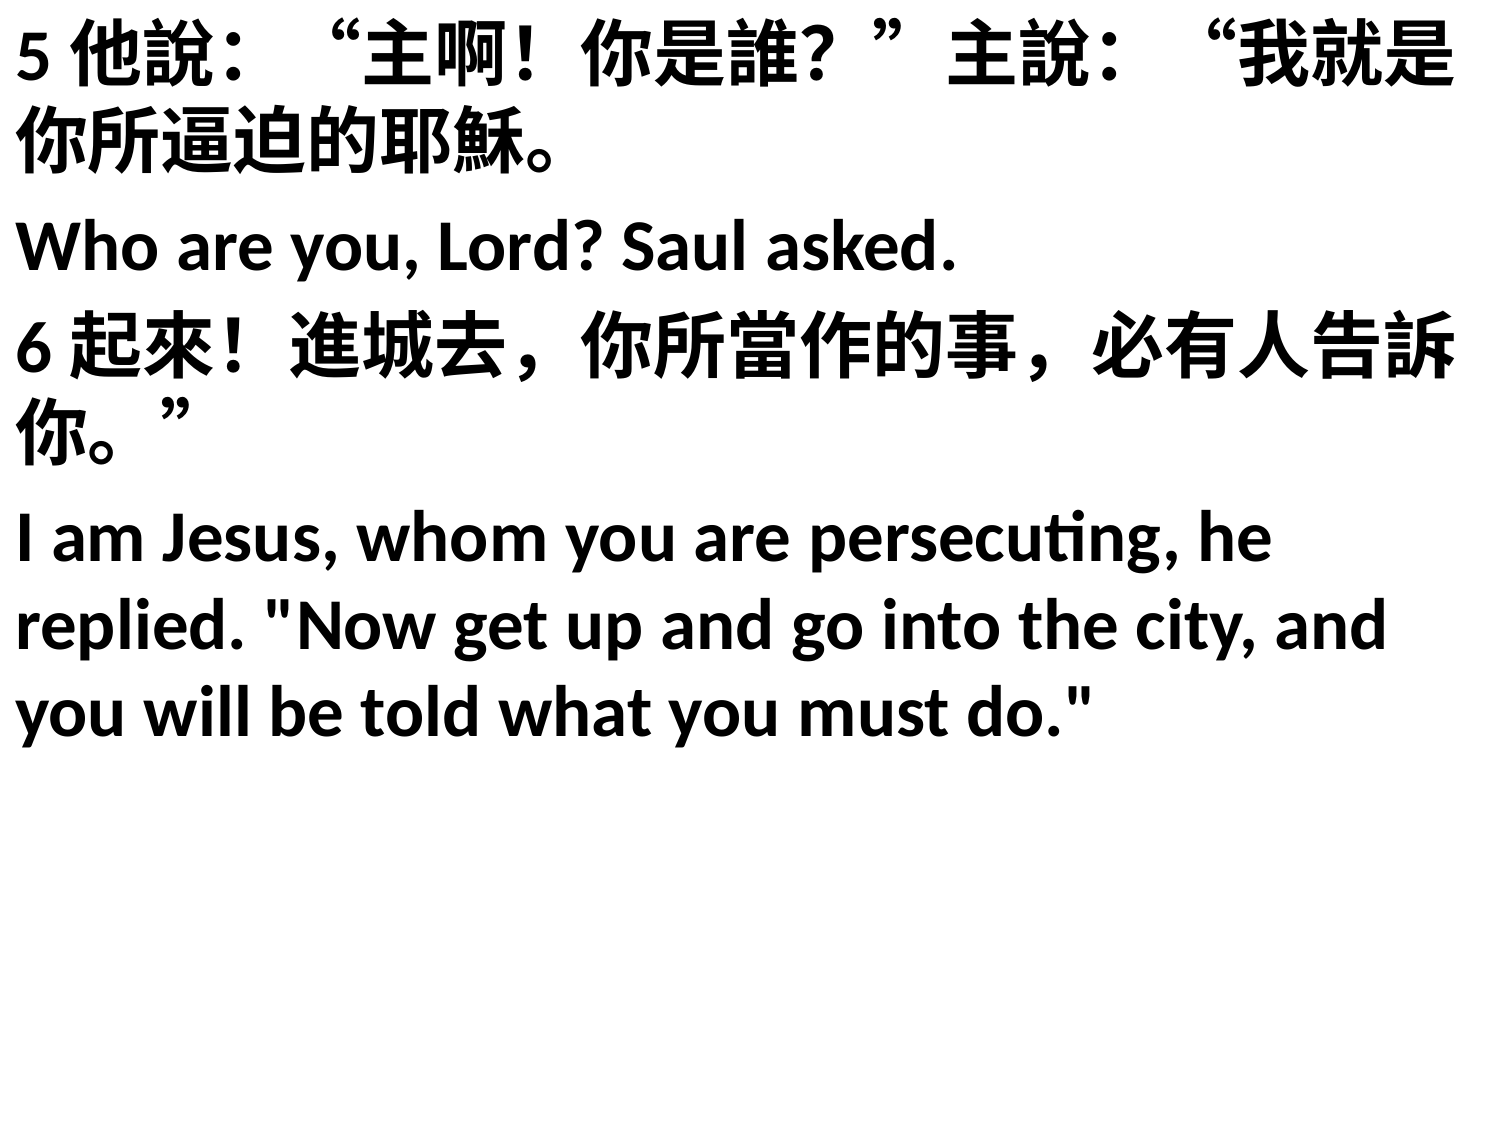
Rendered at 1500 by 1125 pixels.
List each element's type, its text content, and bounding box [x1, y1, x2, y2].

subtitle 5他說：“主啊！你是誰？”主說：“我就是你所逼迫的耶穌。 Who are you, Lord? Saul asked. 6起來！進城去，你所當作的事，必有人告訴你。” I am Jesus, whom you are persecuting, he replied. "Now get up and go into the city, and you will be told what you must do." [0, 0, 1500, 1125]
